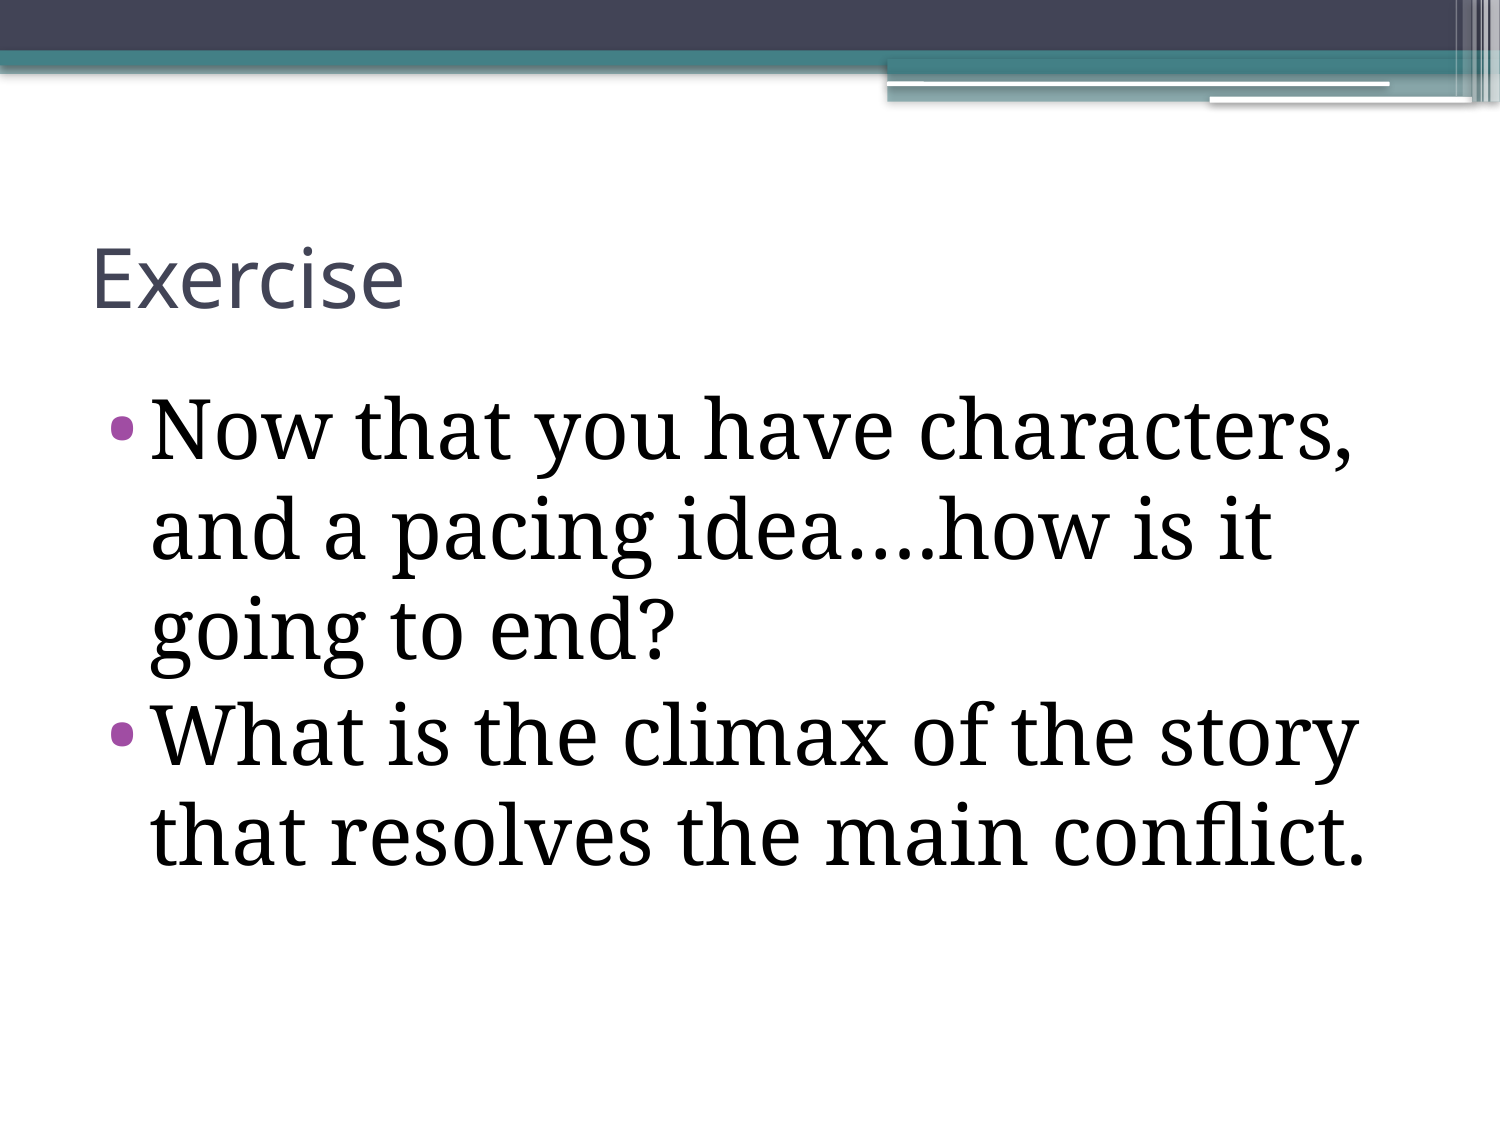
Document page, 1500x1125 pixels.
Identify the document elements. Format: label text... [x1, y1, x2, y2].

title Exercise [75, 187, 1425, 363]
list Now that you have characters, and a pacing idea….how is it going to end? What is the climax of the story that resolves the main conflict. [75, 368, 1425, 1079]
